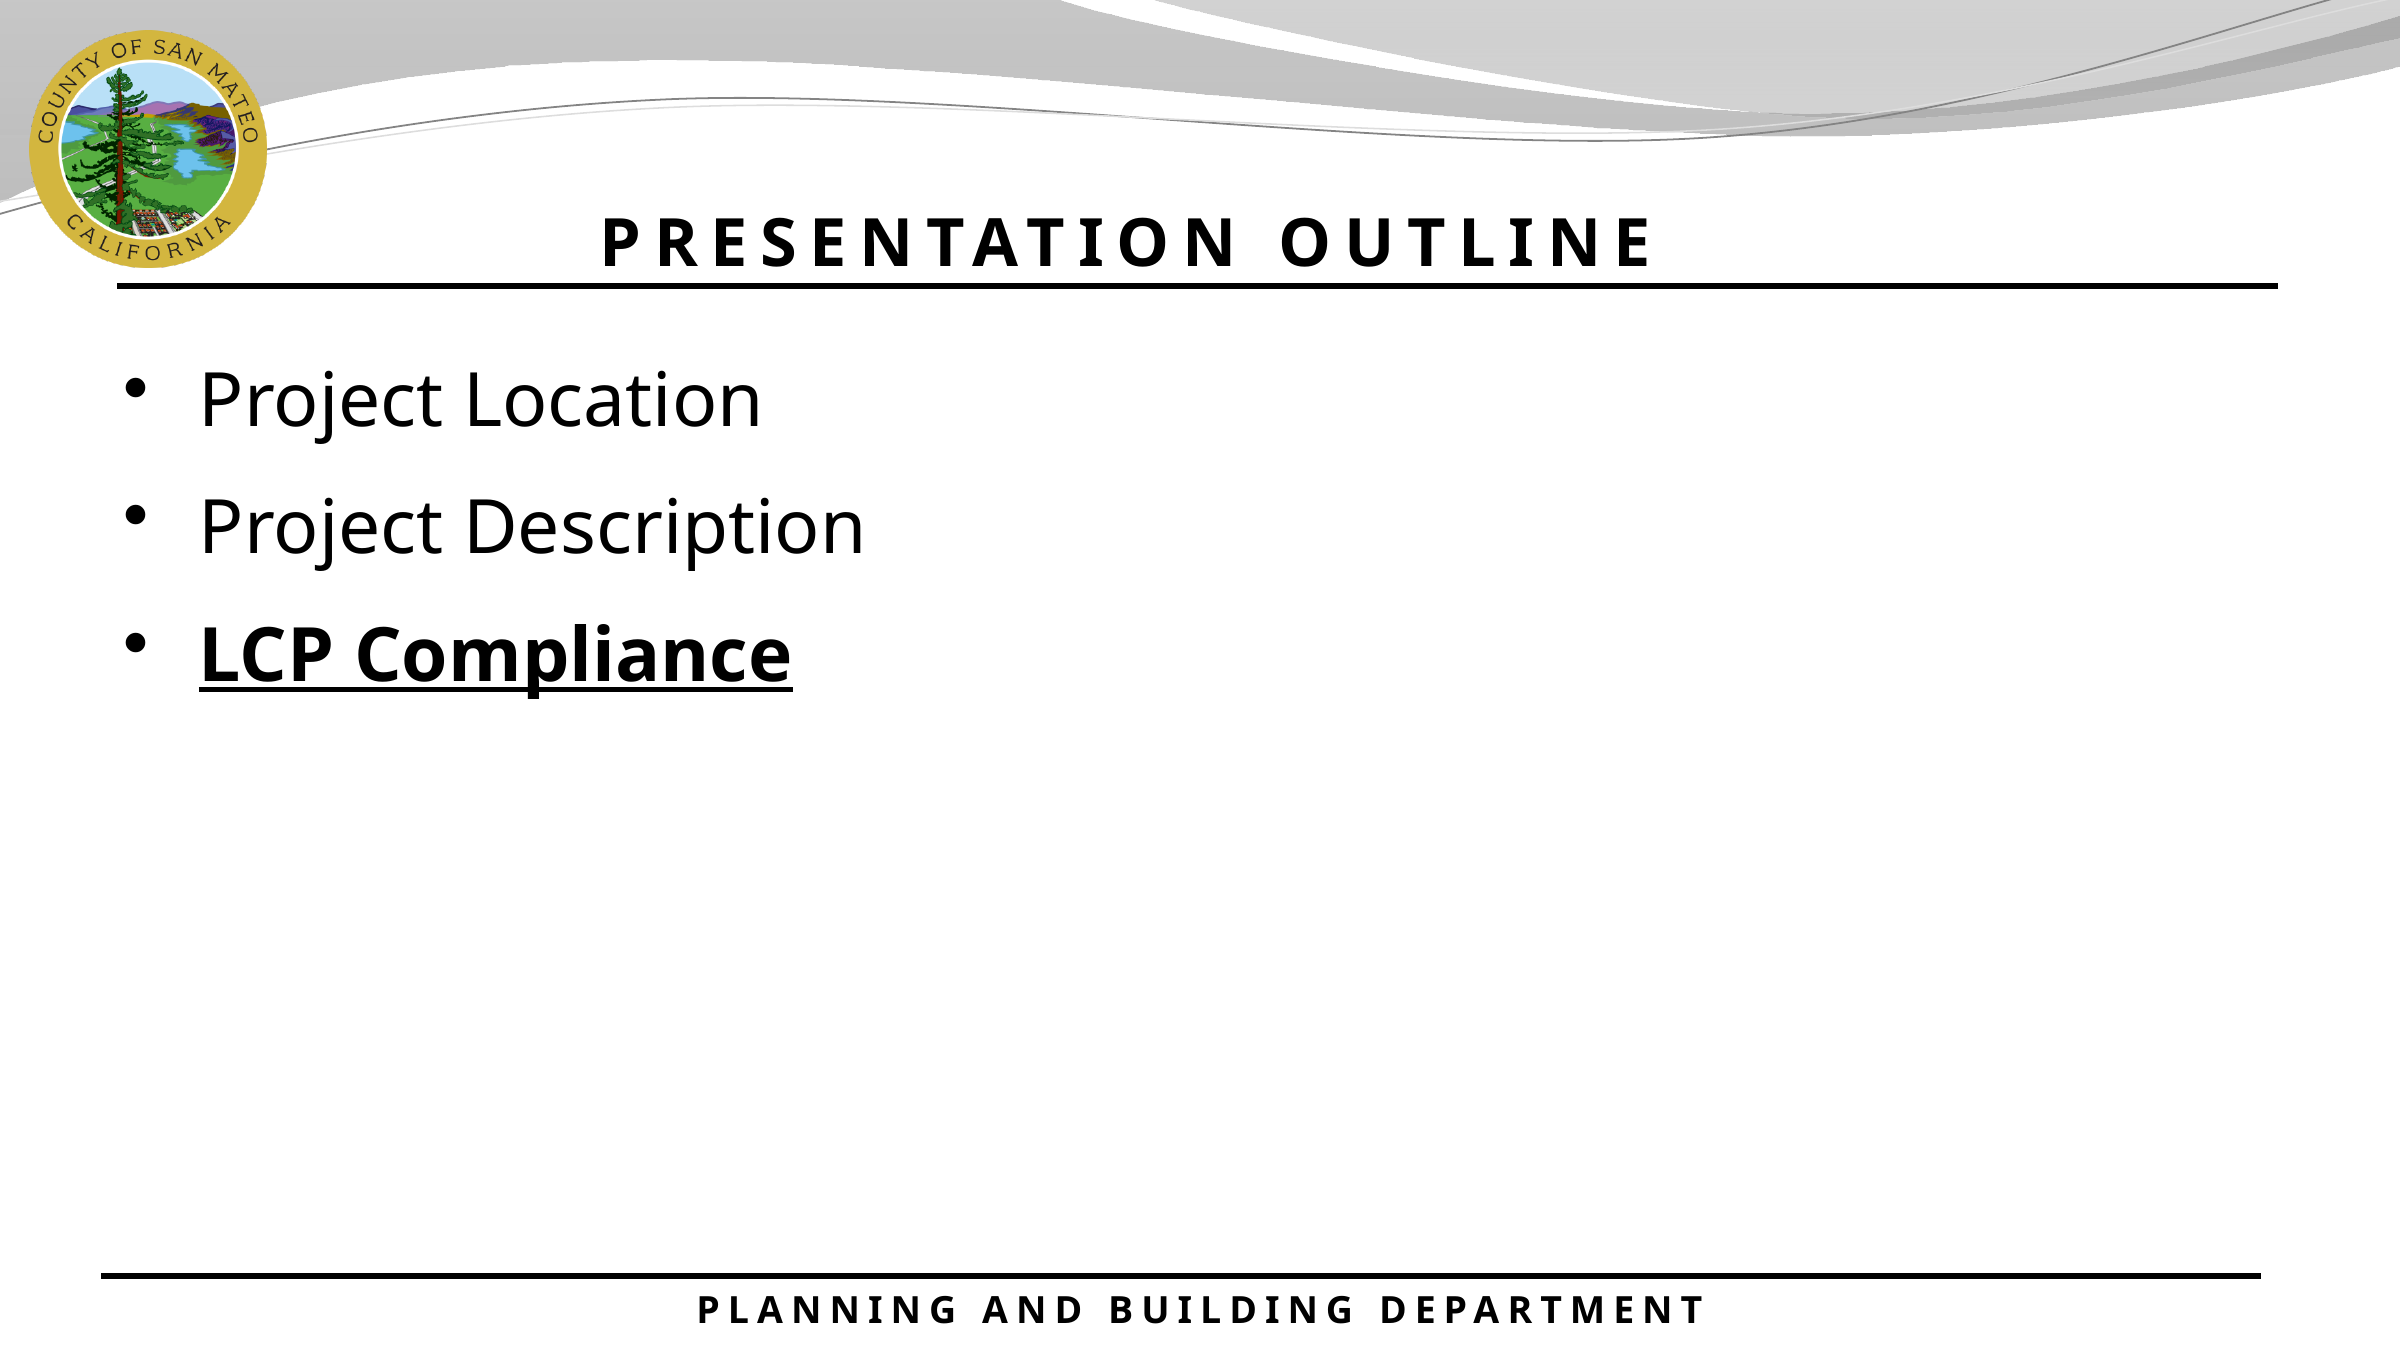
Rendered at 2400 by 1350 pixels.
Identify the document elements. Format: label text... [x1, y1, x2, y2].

picture [29, 30, 267, 268]
text_box Project Location Project Description LCP Compliance [81, 340, 2282, 707]
text_box PRESENTATION OUTLINE [578, 189, 1674, 283]
text_box PLANNING AND BUILDING DEPARTMENT [569, 1288, 1831, 1342]
